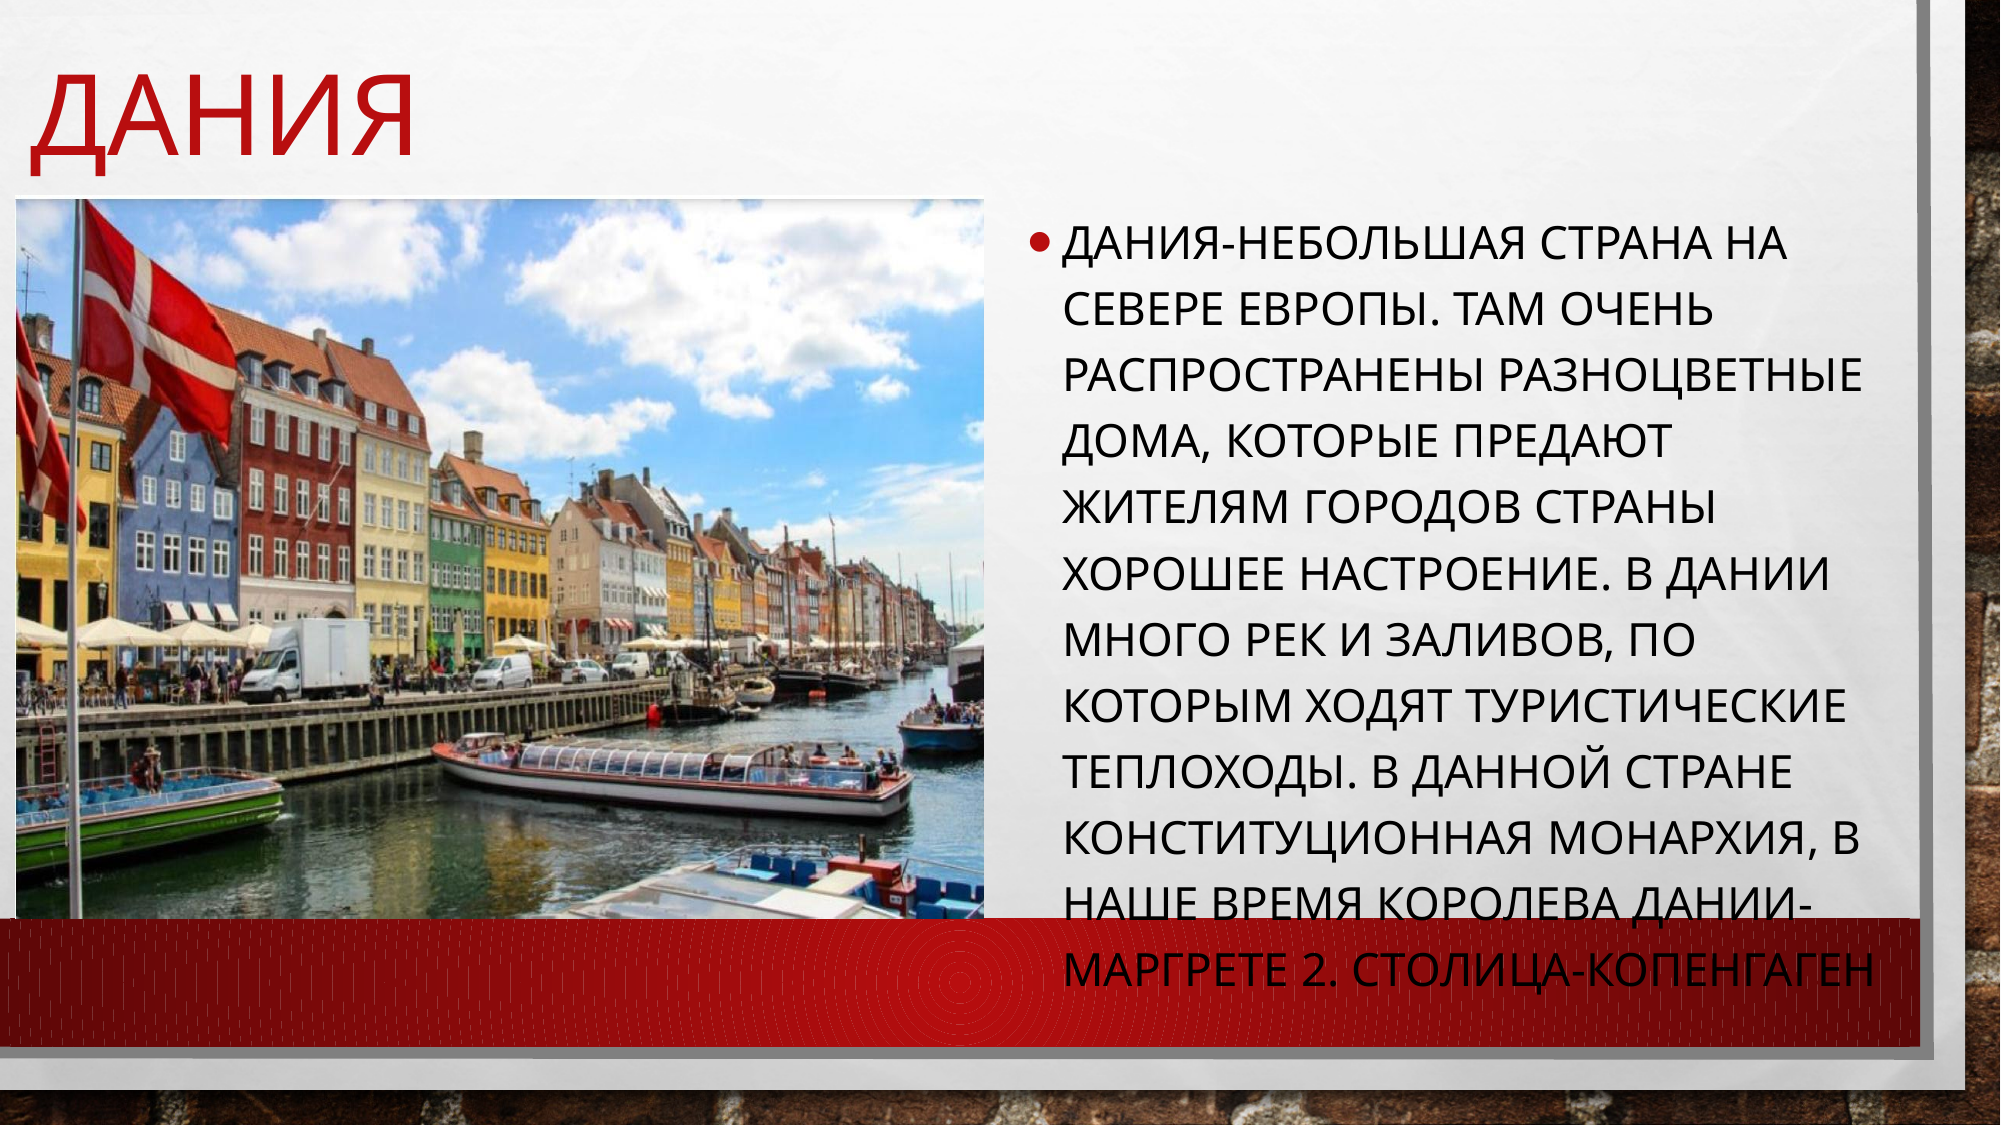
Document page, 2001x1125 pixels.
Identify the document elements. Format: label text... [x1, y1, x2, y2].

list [14, 194, 984, 919]
title Дания [15, 23, 1721, 214]
picture [0, 0, 2000, 1125]
list Дания-небольшая страна на севере европы. Там очень распространены разноцветные дома, которые предают жителям городов страны хорошее настроение. В дании много рек и заливов, по которым ходят туристические теплоходы. В данной стране конституционная монархия, в наше время королева дании-маргрете 2. столица-копенгаген [1012, 195, 1898, 1019]
